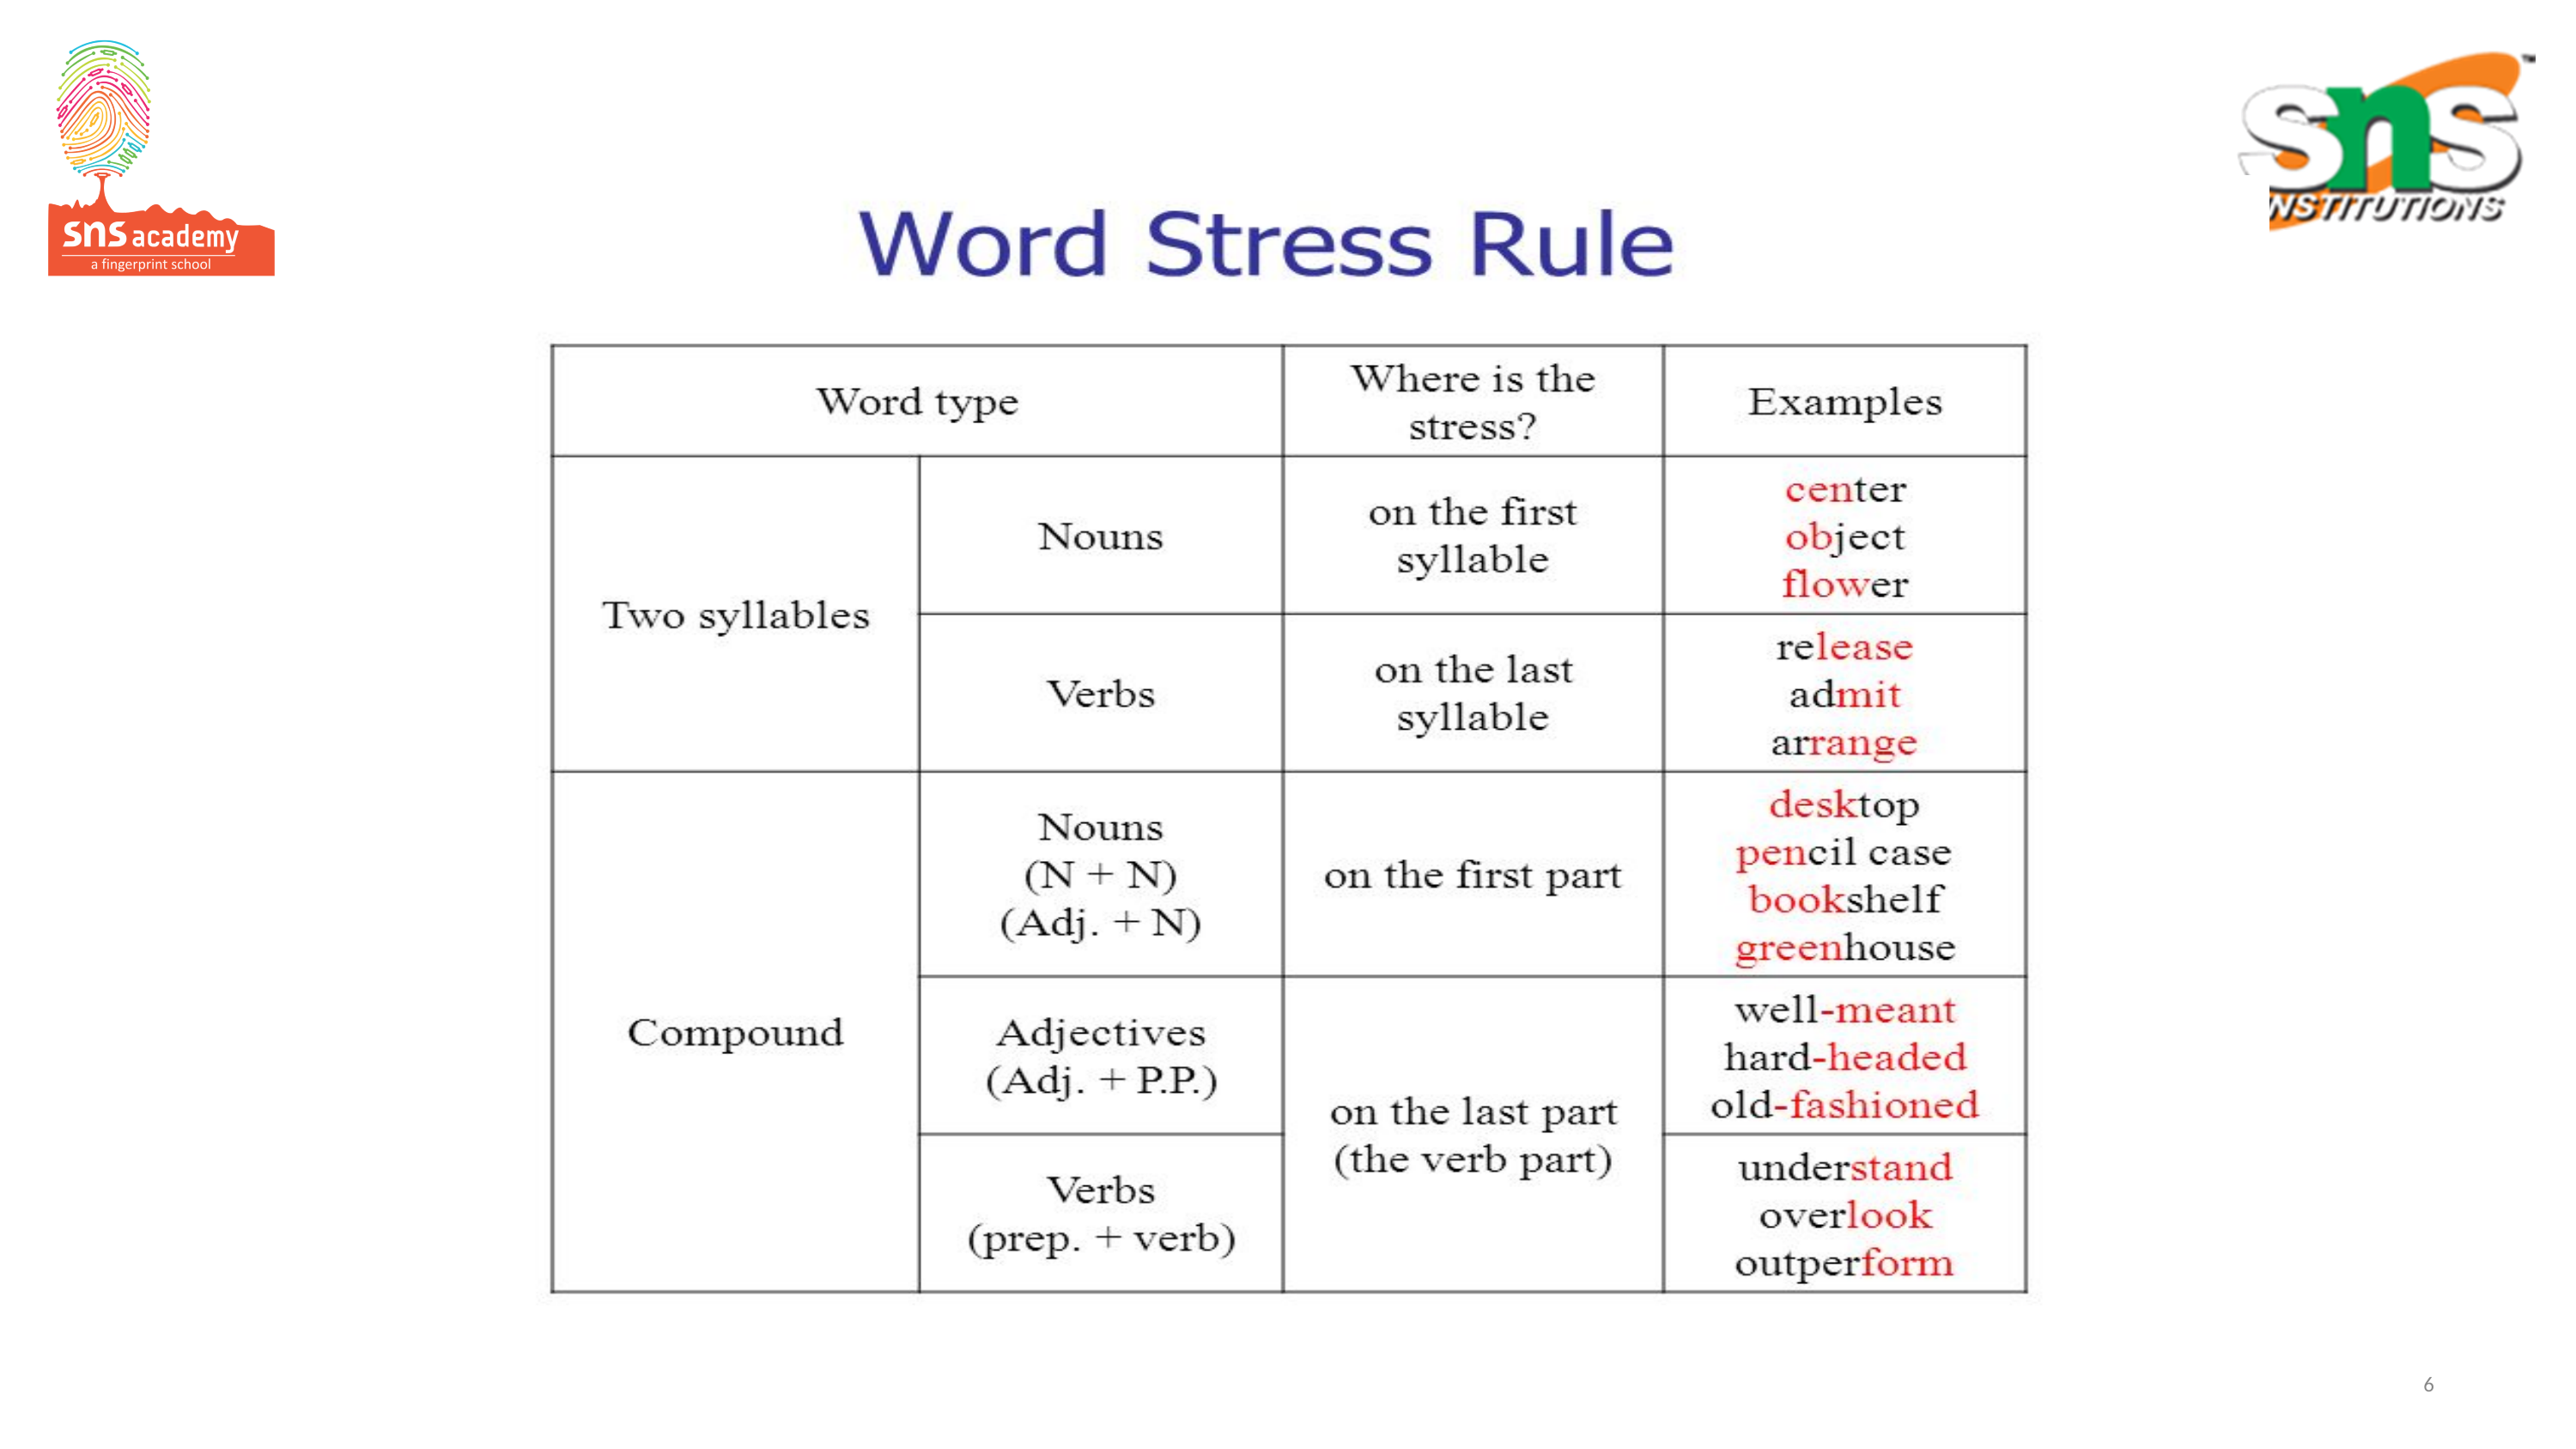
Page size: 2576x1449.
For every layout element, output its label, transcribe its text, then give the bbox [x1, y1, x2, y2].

picture [325, 50, 2536, 1358]
picture [38, 33, 280, 285]
slide_number 6 [2146, 1357, 2447, 1410]
